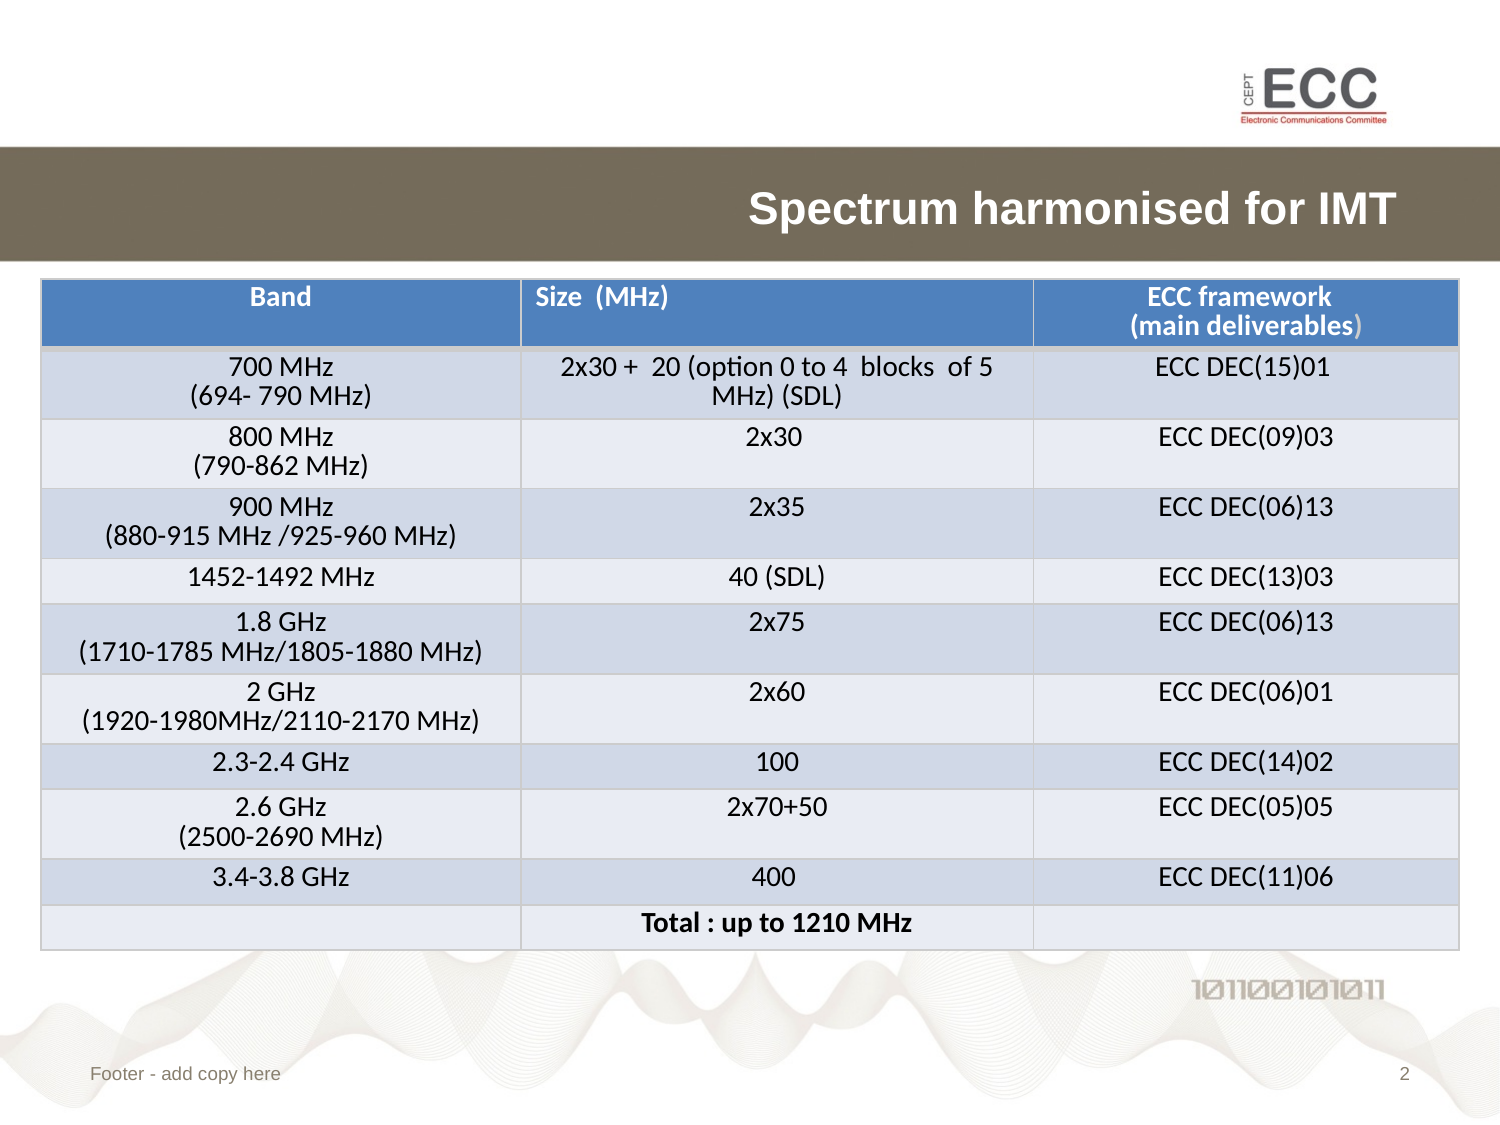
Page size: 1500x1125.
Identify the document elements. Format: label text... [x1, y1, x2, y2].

table_cell 2x30 [522, 420, 1033, 488]
table_cell 2.6 GHz (2500-2690 MHz) [42, 790, 520, 858]
table_cell Total : up to 1210 MHz [522, 906, 1033, 949]
table_cell ECC DEC(13)03 [1034, 559, 1458, 603]
table_cell 2 GHz (1920-1980MHz/2110-2170 MHz) [42, 675, 520, 743]
slide_number 1 [1299, 1042, 1425, 1103]
table_cell 40 (SDL) [522, 559, 1033, 603]
table_cell [42, 906, 520, 949]
table_cell 900 MHz (880-915 MHz /925-960 MHz) [42, 489, 520, 558]
table_cell 700 MHz (694- 790 MHz) [42, 352, 520, 418]
table_cell ECC DEC(15)01 [1034, 352, 1458, 418]
table_header Size (MHz) [522, 280, 1033, 346]
table_cell 100 [522, 745, 1033, 788]
table_cell 2x30 + 20 (option 0 to 4 blocks of 5 MHz) (SDL) [522, 352, 1033, 418]
table_cell ECC DEC(09)03 [1034, 420, 1458, 488]
slide_number Footer - add copy here [75, 1042, 950, 1103]
title Spectrum harmonised for IMT [75, 149, 1425, 263]
table_cell 3.4-3.8 GHz [42, 860, 520, 904]
table_cell ECC DEC(06)01 [1034, 675, 1458, 743]
table_cell 1.8 GHz (1710-1785 MHz/1805-1880 MHz) [42, 605, 520, 673]
table_cell [1034, 906, 1458, 949]
table_cell 2.3-2.4 GHz [42, 745, 520, 788]
table_cell ECC DEC(06)13 [1034, 489, 1458, 558]
table_header ECC framework (main deliverables) [1034, 280, 1458, 346]
table_cell ECC DEC(05)05 [1034, 790, 1458, 858]
table_cell 2x70+50 [522, 790, 1033, 858]
table_cell 1452-1492 MHz [42, 559, 520, 603]
table_cell ECC DEC(06)13 [1034, 605, 1458, 673]
picture [0, 0, 1500, 1125]
table_cell ECC DEC(14)02 [1034, 745, 1458, 788]
table_cell ECC DEC(11)06 [1034, 860, 1458, 904]
table_cell 2x35 [522, 489, 1033, 558]
table_header Band [42, 280, 520, 346]
table_cell 2x75 [522, 605, 1033, 673]
table_cell 2x60 [522, 675, 1033, 743]
table_cell 800 MHz (790-862 MHz) [42, 420, 520, 488]
table_cell 400 [522, 860, 1033, 904]
